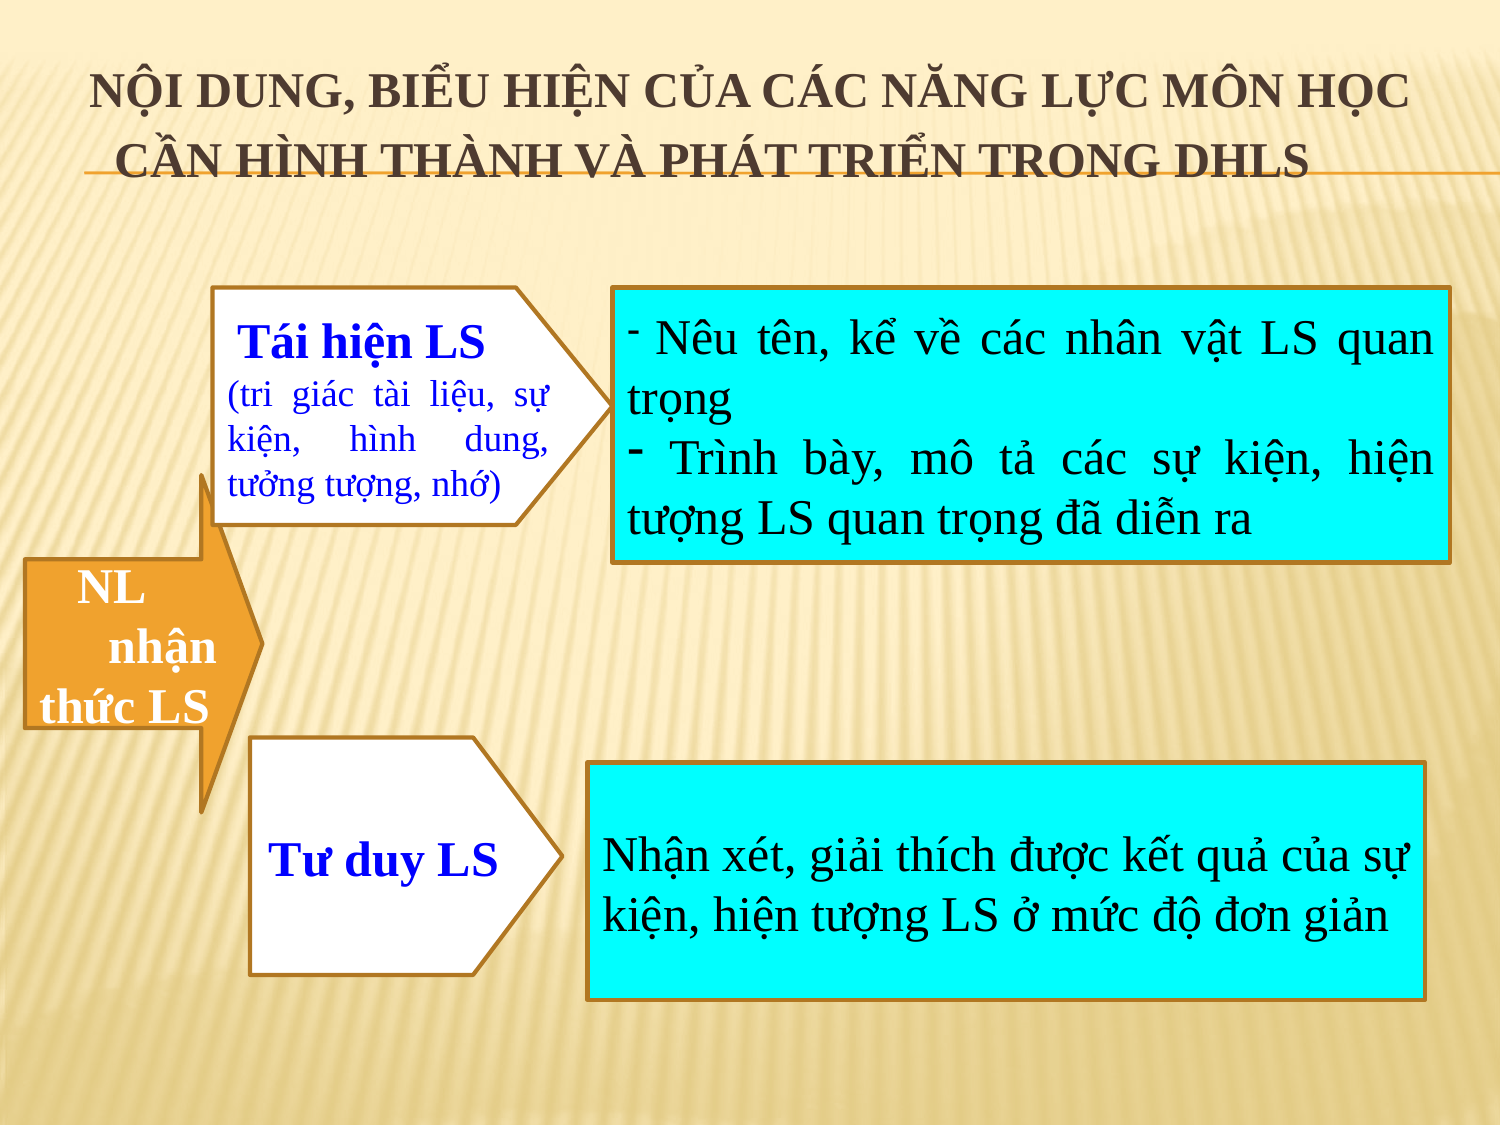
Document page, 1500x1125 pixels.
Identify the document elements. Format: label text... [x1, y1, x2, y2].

text_box Tư duy LS [247, 735, 565, 978]
text_box Nhận xét, giải thích được kết quả của sự kiện, hiện tượng LS ở mức độ đơn giản [585, 760, 1427, 1002]
text_box NL nhận thức LS [22, 472, 265, 815]
list NỘI DUNG, BIỂU HIỆN CỦA CÁC NĂNG LỰC MÔN HỌC CẦN HÌNH THÀNH VÀ PHÁT TRIỂN TRONG DHLS [12, 50, 1475, 1075]
text_box Nêu tên, kể về các nhân vật LS quan trọng Trình bày, mô tả các sự kiện, hiện tượng LS quan trọng đã diễn ra [610, 285, 1452, 565]
text_box Tái hiện LS (tri giác tài liệu, sự kiện, hình dung, tưởng tượng, nhớ) [210, 285, 615, 528]
